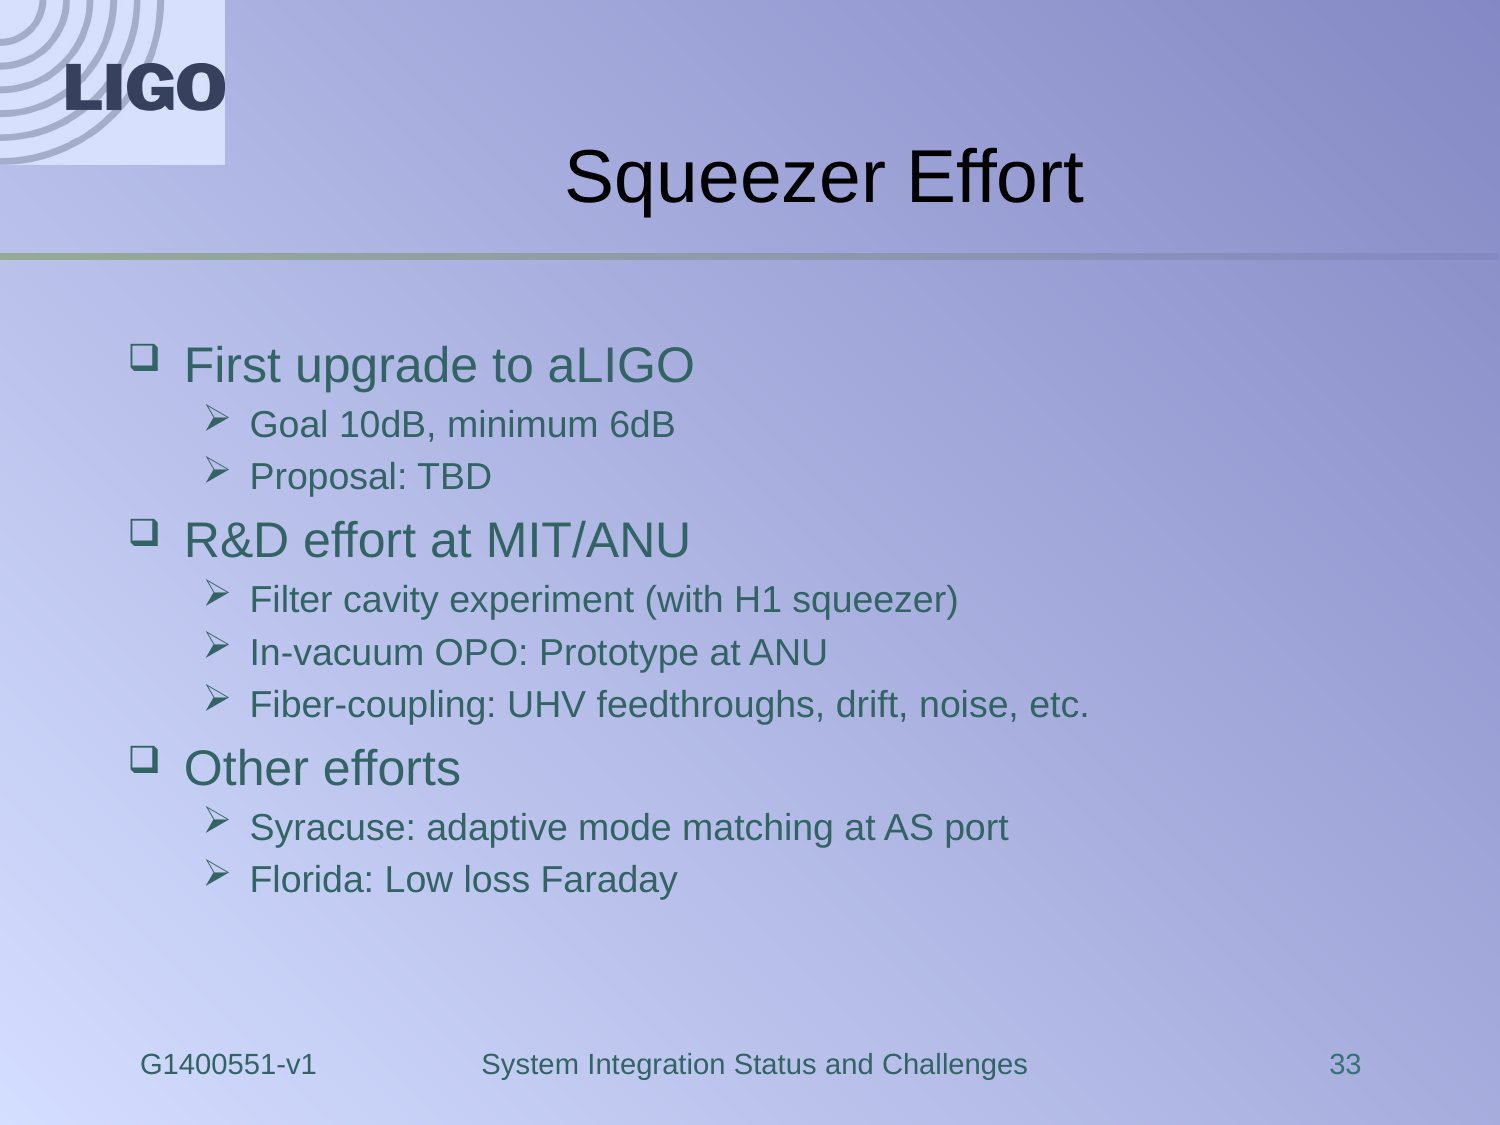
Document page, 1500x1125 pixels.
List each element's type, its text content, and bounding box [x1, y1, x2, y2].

list First upgrade to aLIGO Goal 10dB, minimum 6dB Proposal: TBD R&D effort at MIT/ANU Filter cavity experiment (with H1 squeezer) In-vacuum OPO: Prototype at ANU Fiber-coupling: UHV feedthroughs, drift, noise, etc. Other efforts Syracuse: adaptive mode matching at AS port Florida: Low loss Faraday [112, 324, 1388, 1001]
title Squeezer Effort [262, 37, 1388, 226]
